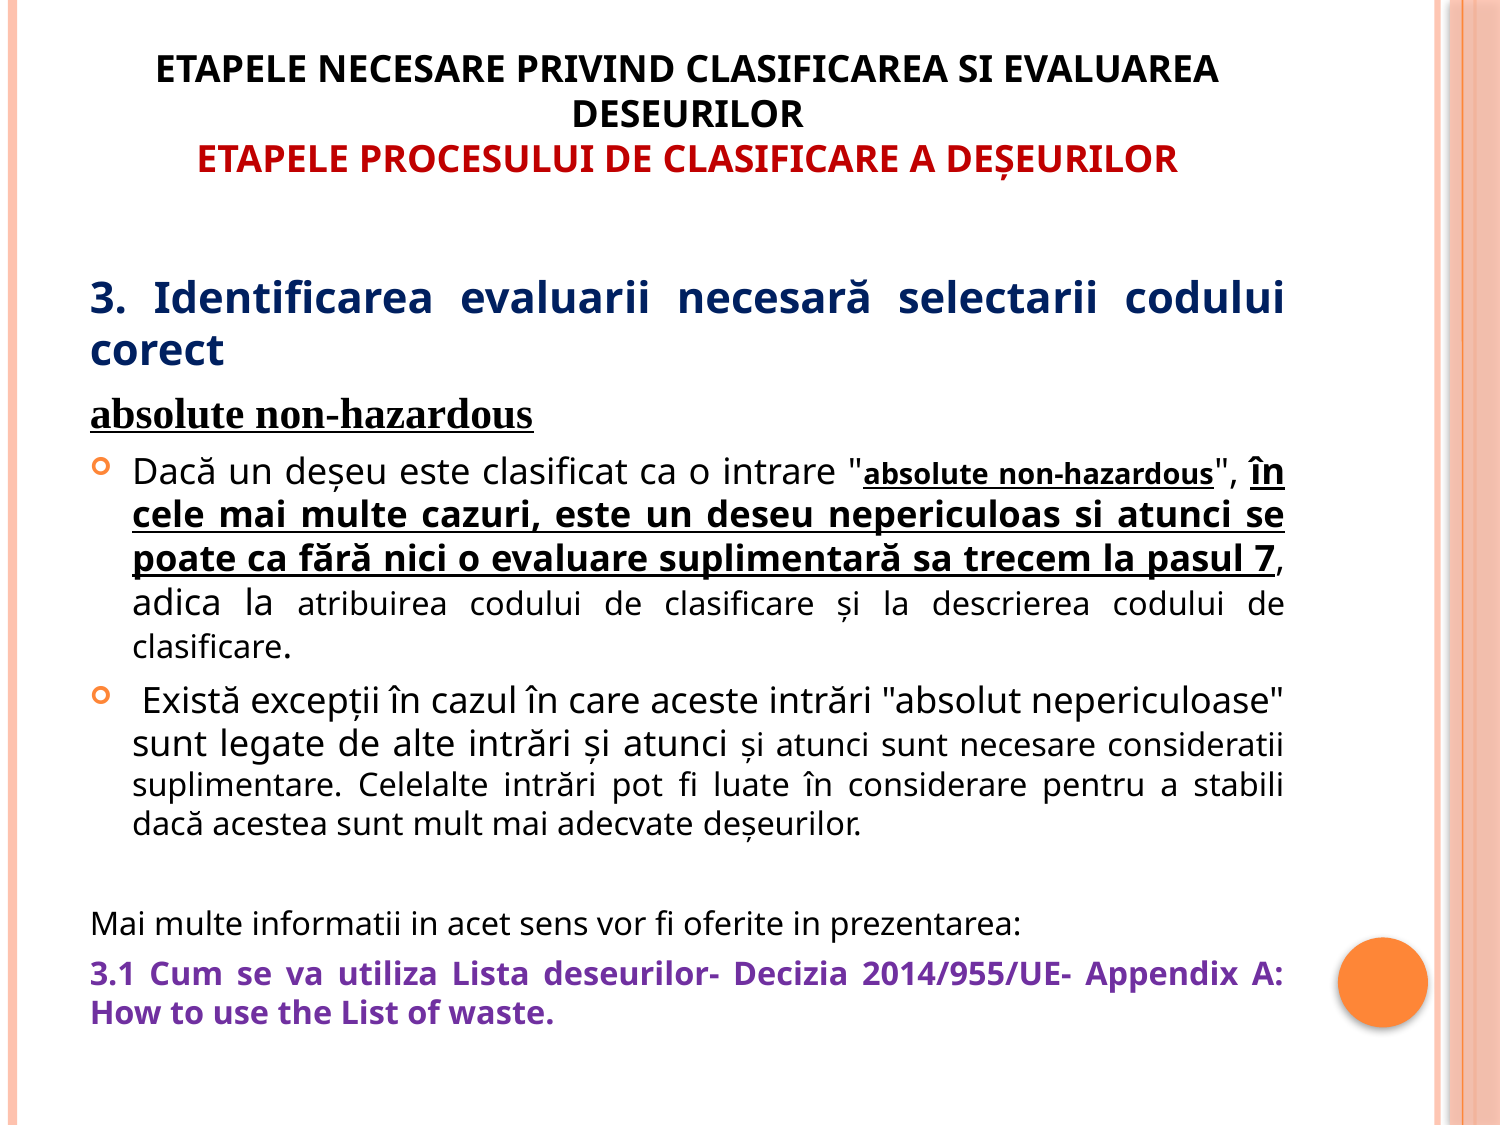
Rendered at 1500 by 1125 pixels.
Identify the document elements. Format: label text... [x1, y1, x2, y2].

title Etapele necesare privind clasificarea si evaluarea deseurilor Etapele procesului de clasificare a deșeurilor [75, 45, 1300, 233]
list 3. Identificarea evaluarii necesară selectarii codului corect absolute non-hazardous Dacă un deșeu este clasificat ca o intrare "absolute non-hazardous", în cele mai multe cazuri, este un deseu nepericuloas si atunci se poate ca fără nici o evaluare suplimentară sa trecem la pasul 7, adica la atribuirea codului de clasificare și la descrierea codului de clasificare. Există excepții în cazul în care aceste intrări "absolut nepericuloase" sunt legate de alte intrări și atunci și atunci sunt necesare consideratii suplimentare. Celelalte intrări pot fi luate în considerare pentru a stabili dacă acestea sunt mult mai adecvate deșeurilor. Mai multe informatii in acet sens vor fi oferite in prezentarea: 3.1 Cum se va utiliza Lista deseurilor- Decizia 2014/955/UE- Appendix A: How to use the List of waste. [75, 262, 1300, 1062]
